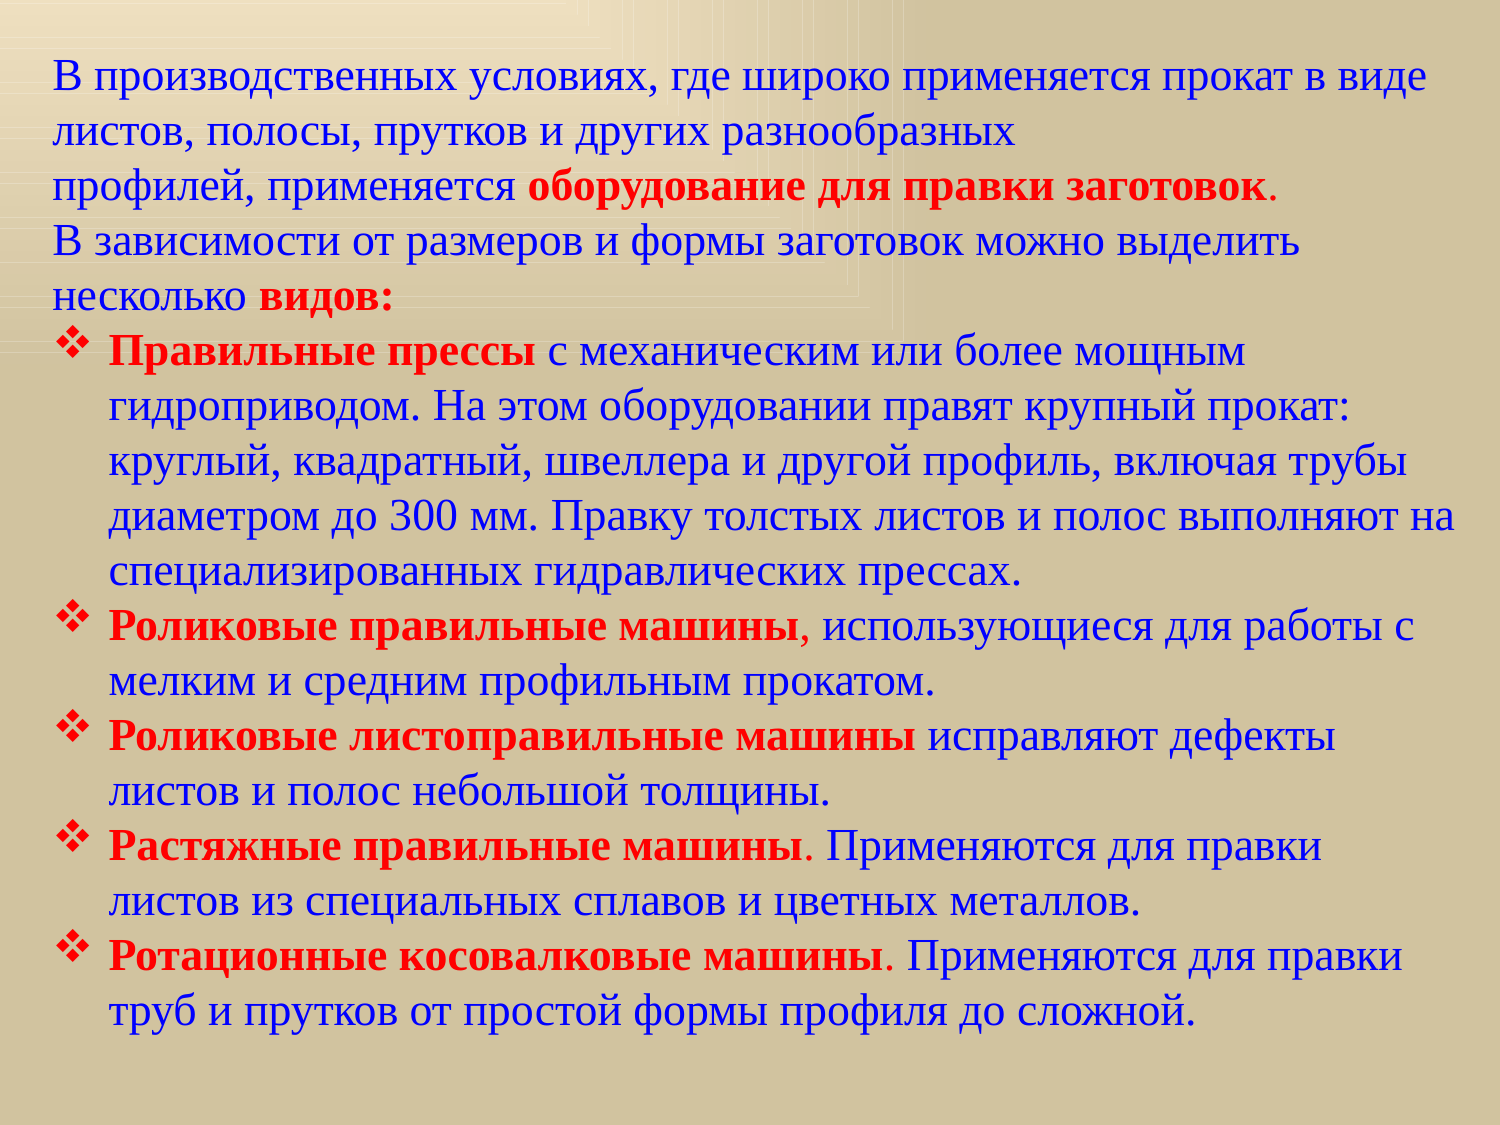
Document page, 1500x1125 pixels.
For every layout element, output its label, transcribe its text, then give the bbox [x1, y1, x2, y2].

text_box В производственных условиях, где широко применяется прокат в виде листов, полосы, прутков и других разнообразных профилей, применяется оборудование для правки заготовок. В зависимости от размеров и формы заготовок можно выделить несколько видов: Правильные прессы с механическим или более мощным гидроприводом. На этом оборудовании правят крупный прокат: круглый, квадратный, швеллера и другой профиль, включая трубы диаметром до 300 мм. Правку толстых листов и полос выполняют на специализированных гидравлических прессах. Роликовые правильные машины, использующиеся для работы с мелким и средним профильным прокатом. Роликовые листоправильные машины исправляют дефекты листов и полос небольшой толщины. Растяжные правильные машины. Применяются для правки листов из специальных сплавов и цветных металлов. Ротационные косовалковые машины. Применяются для правки труб и прутков от простой формы профиля до сложной. [37, 37, 1479, 1042]
